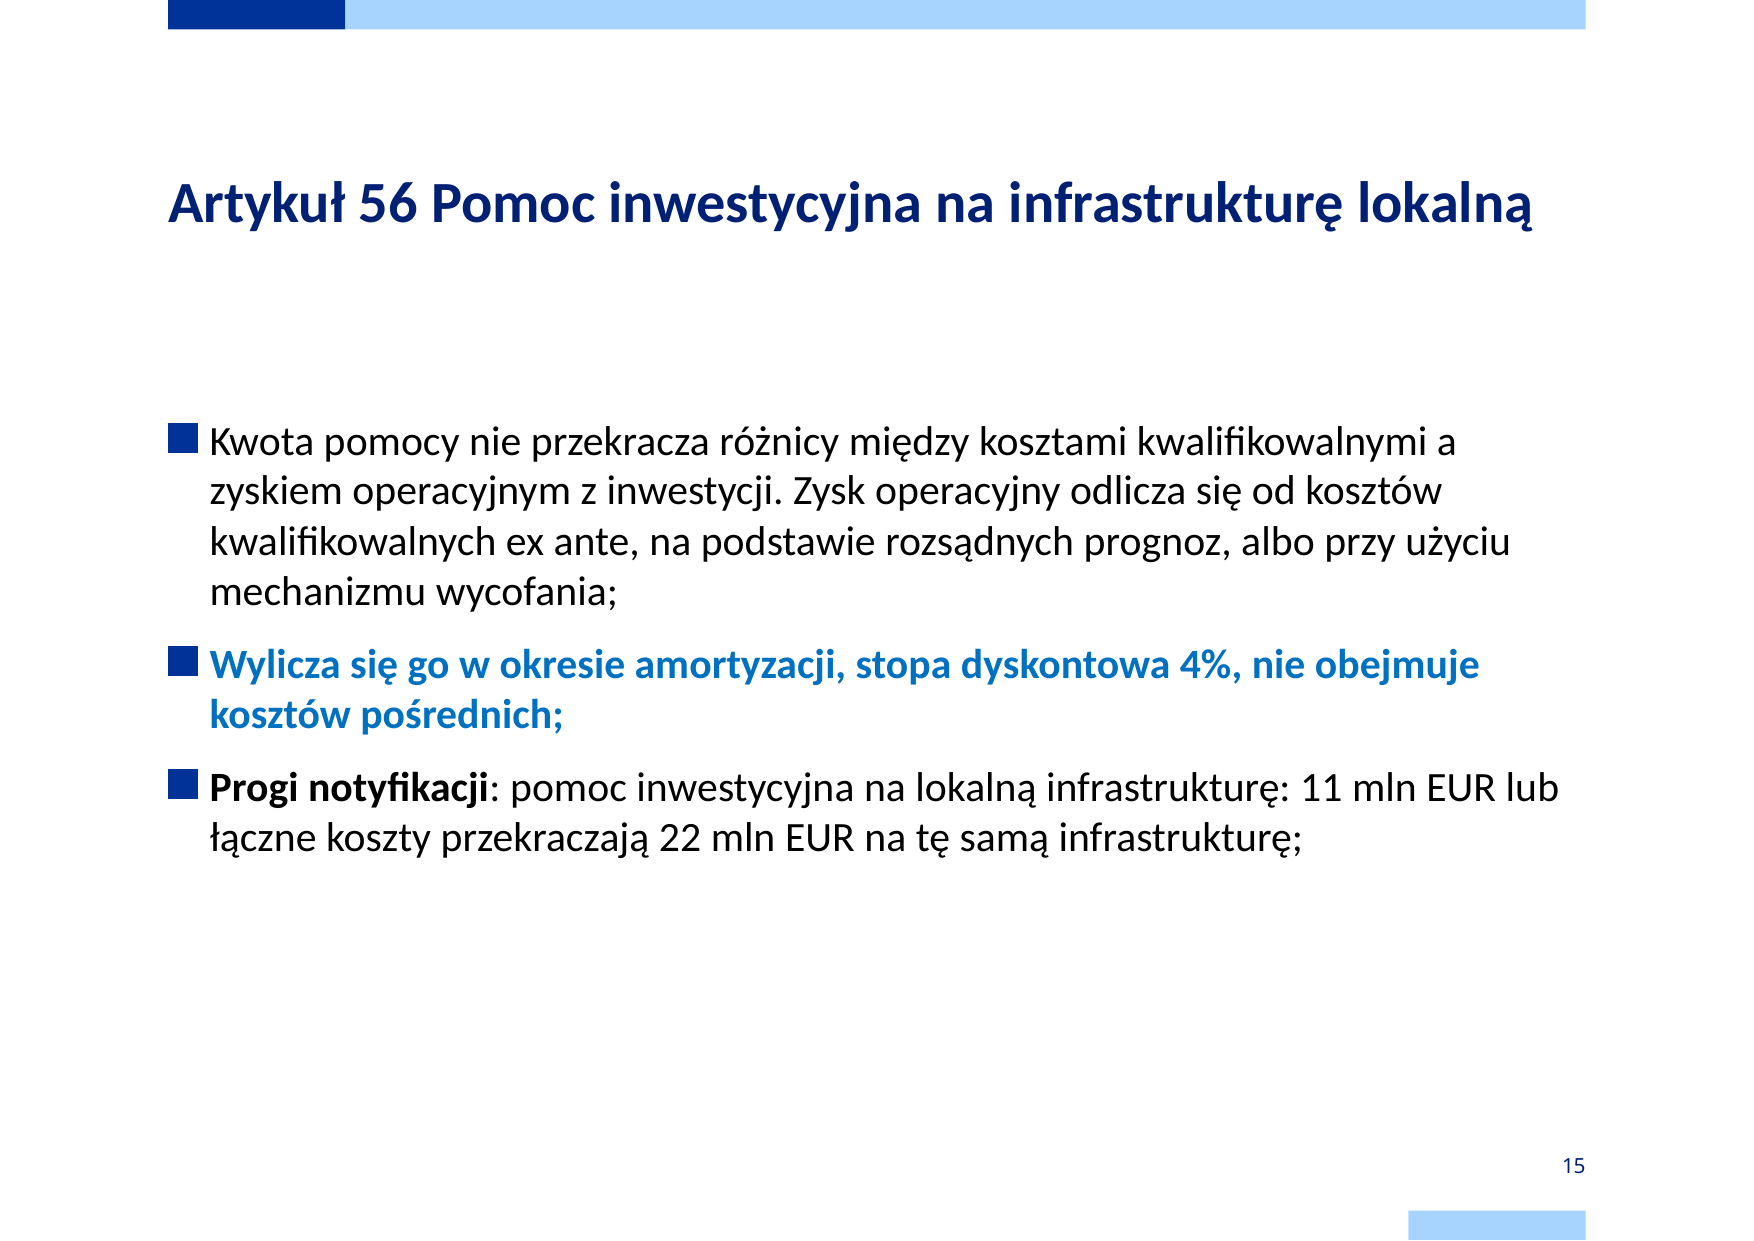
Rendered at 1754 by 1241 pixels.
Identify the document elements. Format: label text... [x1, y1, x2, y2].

slide_number 15 [1408, 1151, 1586, 1182]
picture [168, 646, 198, 676]
picture [168, 423, 198, 453]
title Artykuł 56 Pomoc inwestycyjna na infrastrukturę lokalną [168, 159, 1586, 337]
picture [168, 769, 198, 799]
list Kwota pomocy nie przekracza różnicy między kosztami kwalifikowalnymi a zyskiem operacyjnym z inwestycji. Zysk operacyjny odlicza się od kosztów kwalifikowalnych ex ante, na podstawie rozsądnych prognoz, albo przy użyciu mechanizmu wycofania; Wylicza się go w okresie amortyzacji, stopa dyskontowa 4%, nie obejmuje kosztów pośrednich; Progi notyfikacji: pomoc inwestycyjna na lokalną infrastrukturę: 11 mln EUR lub łączne koszty przekraczają 22 mln EUR na tę samą infrastrukturę; [168, 413, 1586, 1093]
